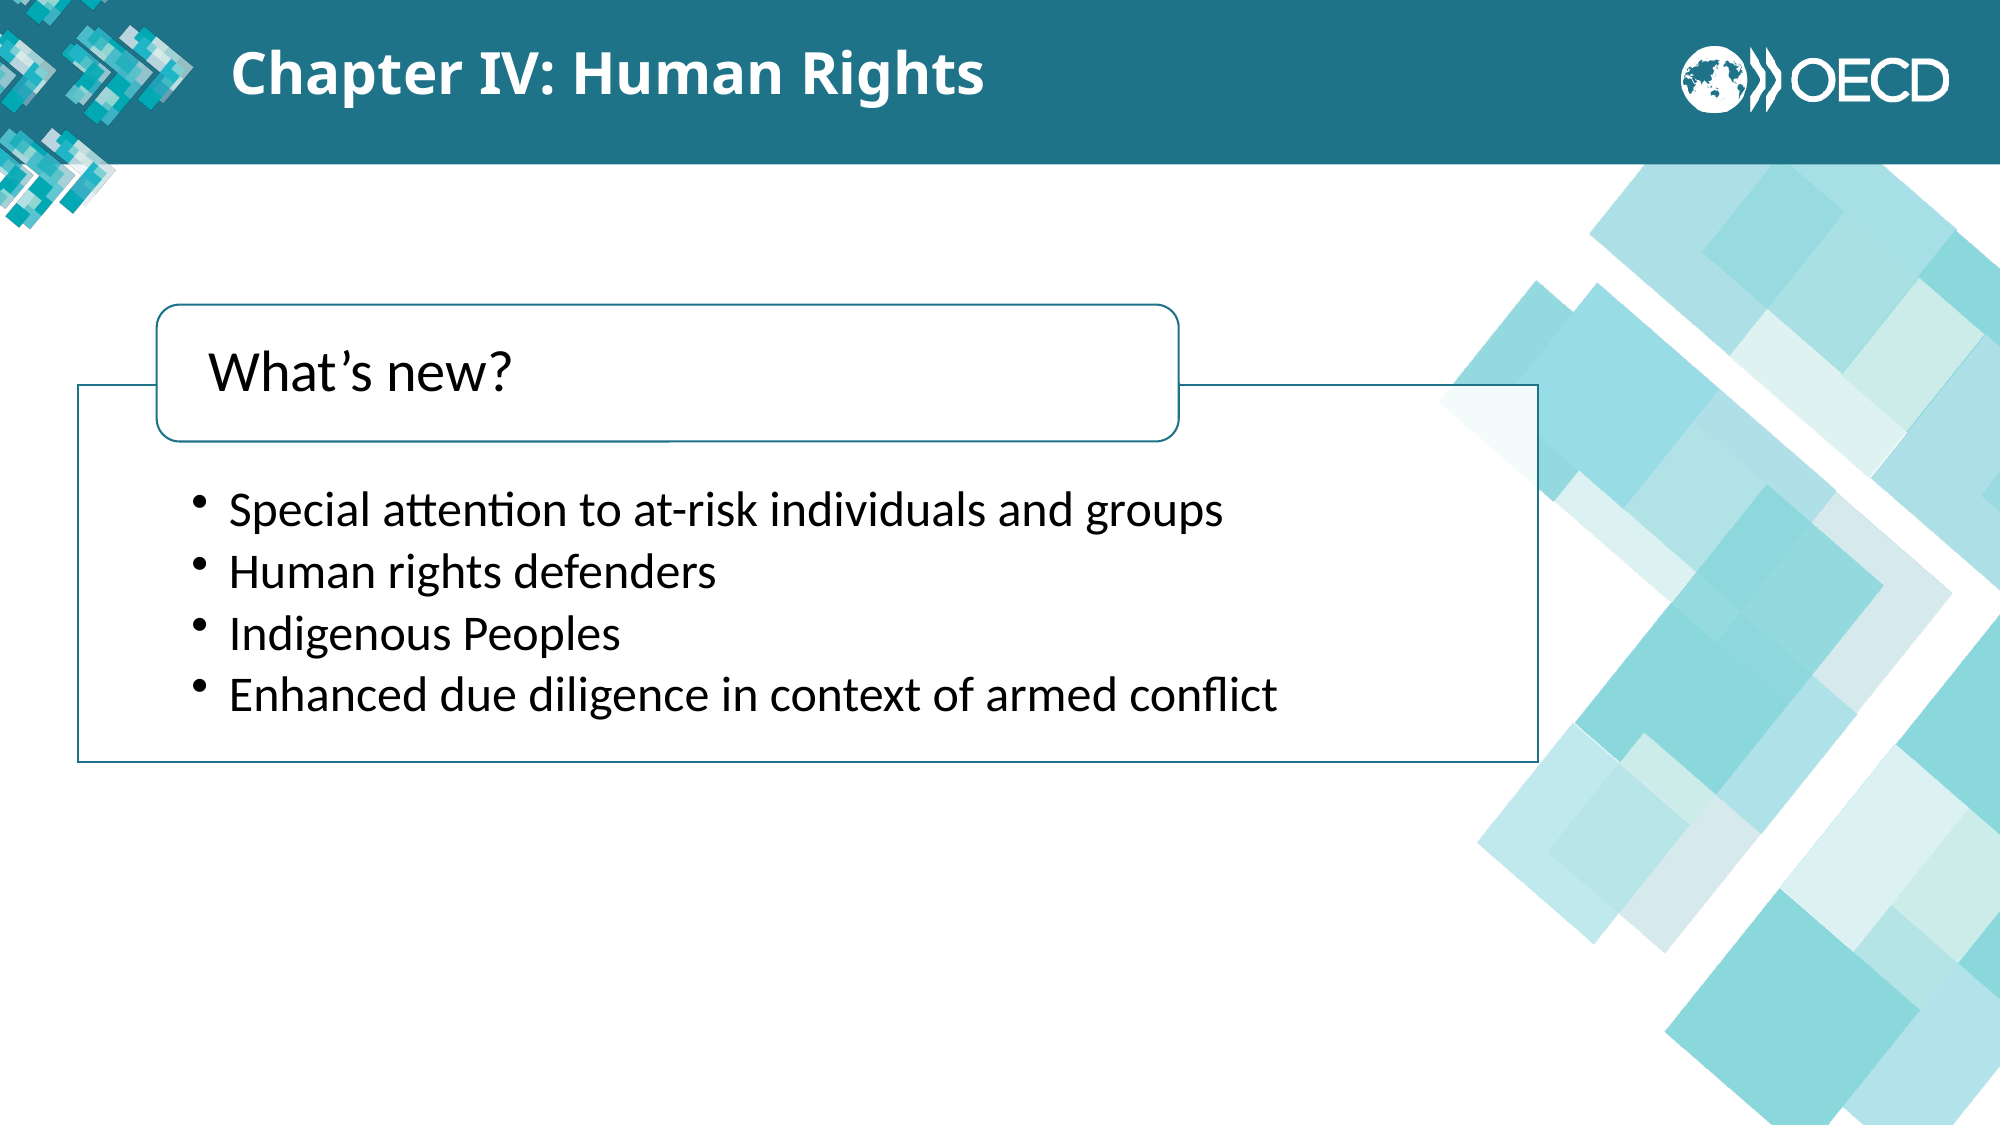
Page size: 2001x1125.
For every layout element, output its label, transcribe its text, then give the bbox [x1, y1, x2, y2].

text_box Chapter IV: Human Rights [215, 36, 1589, 112]
picture [0, 0, 199, 241]
picture [1681, 46, 1949, 113]
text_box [77, 177, 1539, 916]
